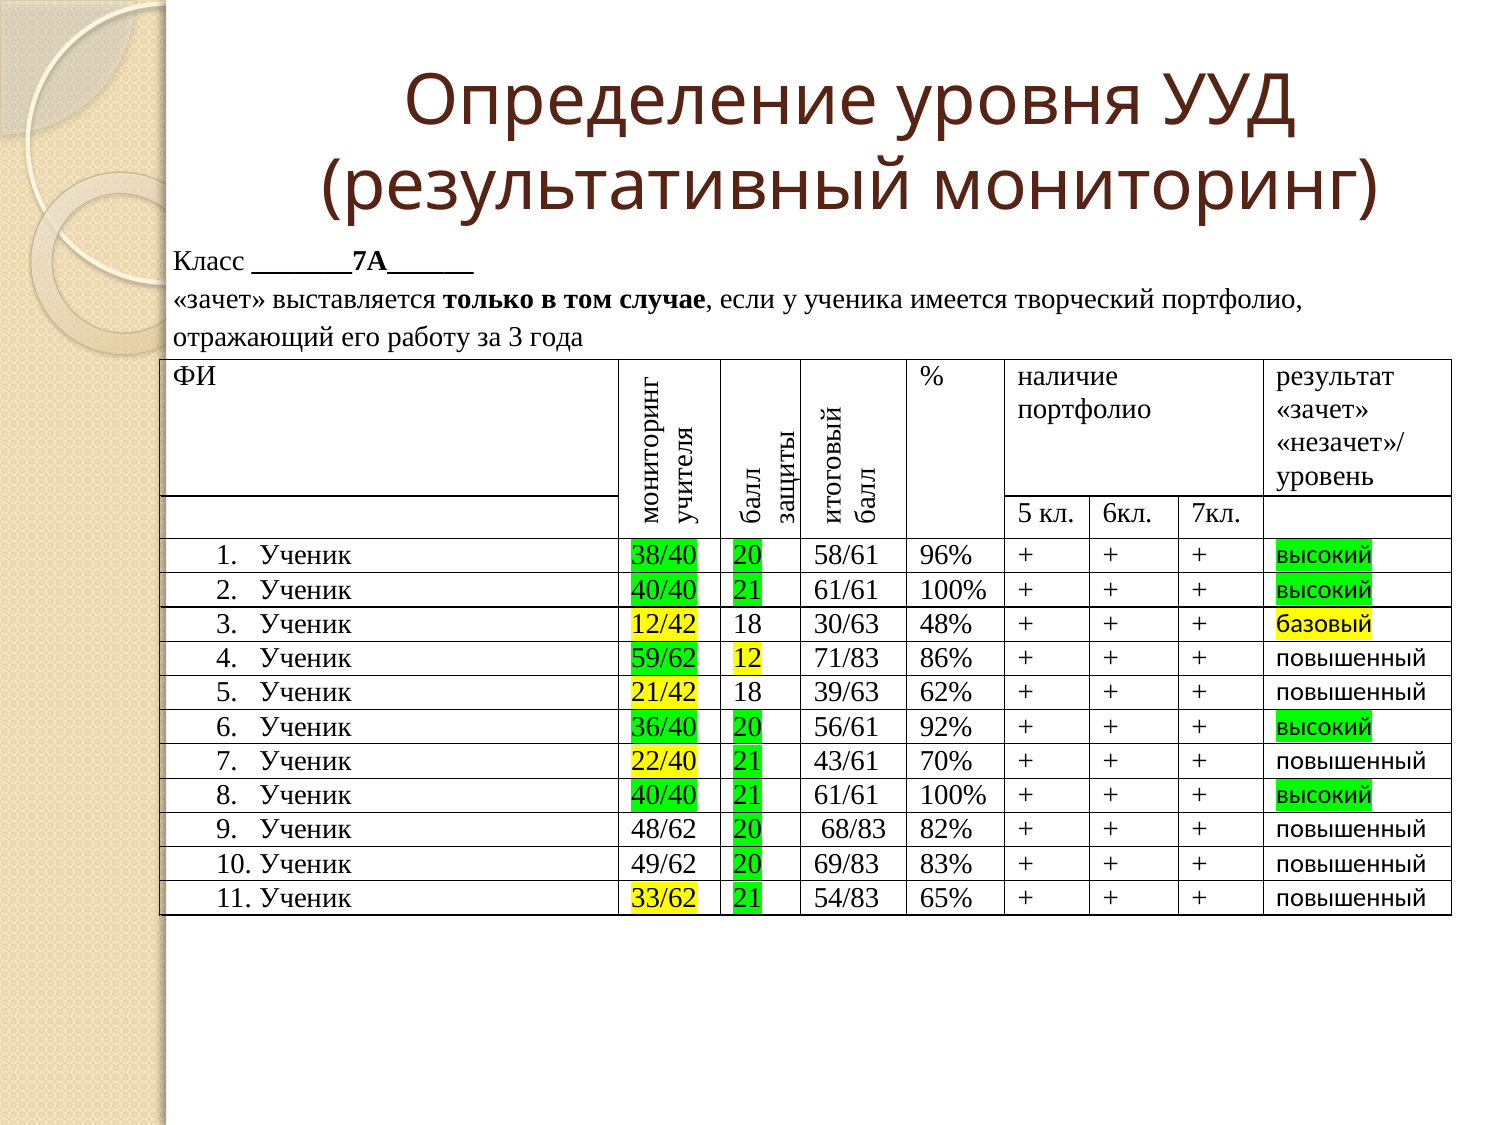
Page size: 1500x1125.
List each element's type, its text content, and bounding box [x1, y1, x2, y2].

text_box [324, 236, 1500, 312]
title Определение уровня УУД (результативный мониторинг) [235, 45, 1466, 233]
picture [159, 244, 1483, 977]
